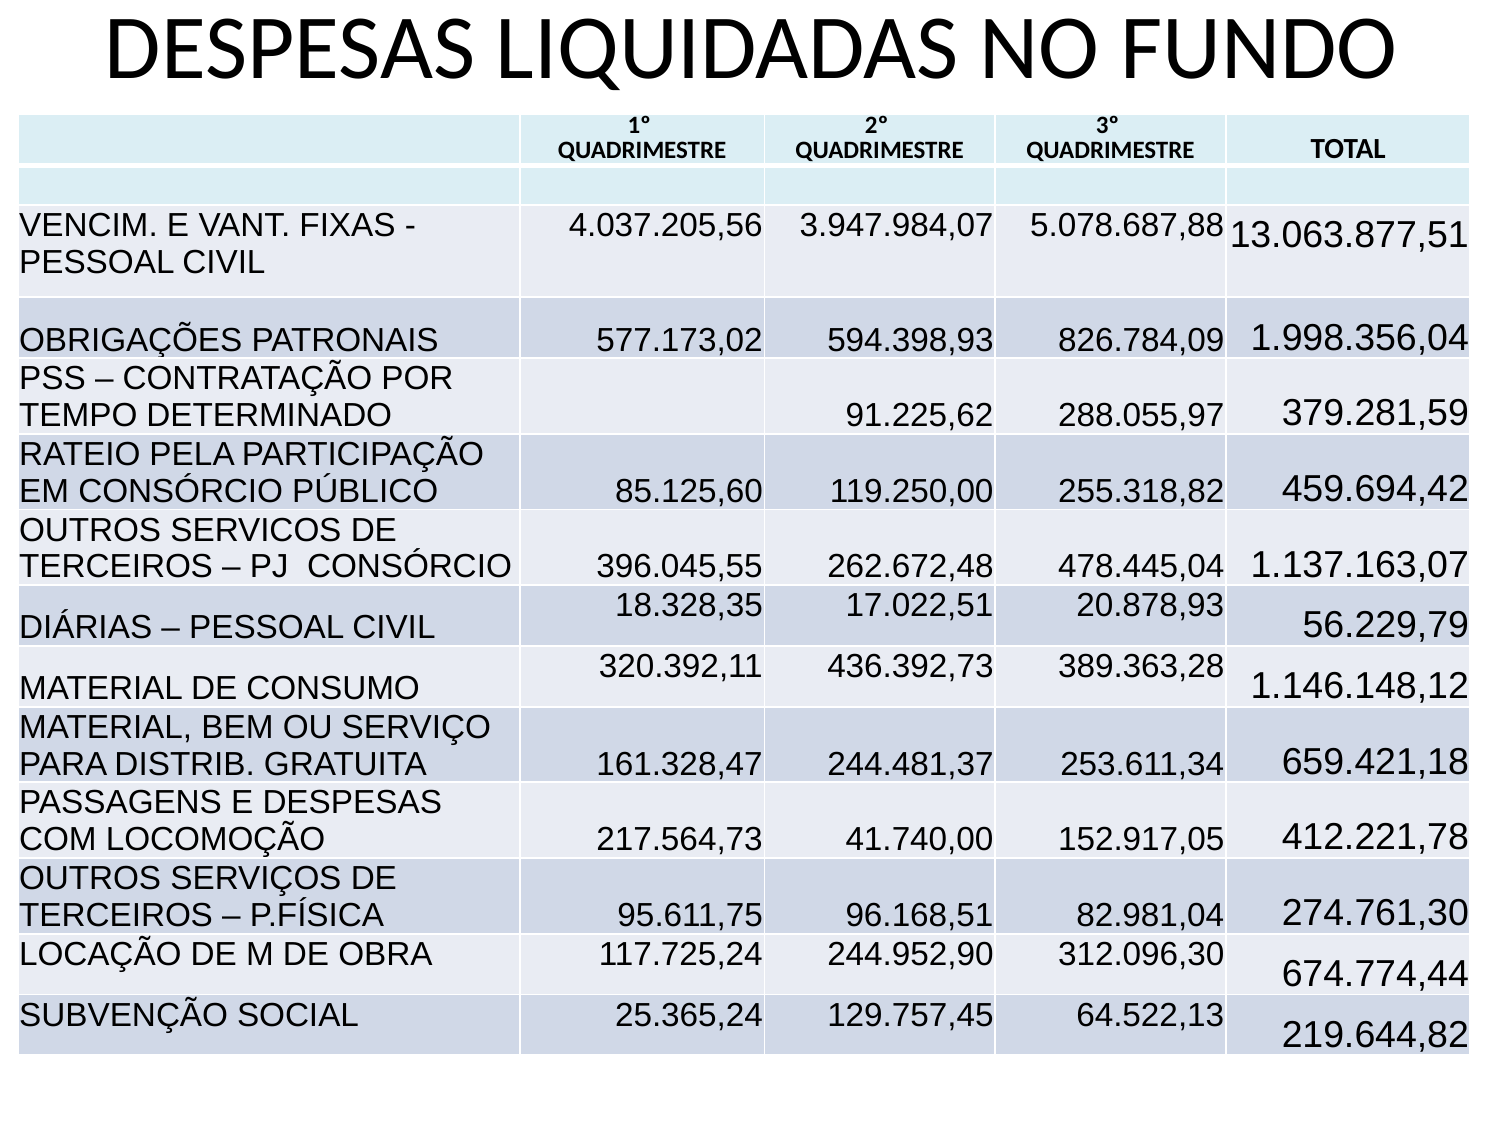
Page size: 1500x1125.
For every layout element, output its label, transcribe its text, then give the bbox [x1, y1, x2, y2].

table_cell 255.318,82 [996, 435, 1225, 509]
table_cell 389.363,28 [996, 647, 1225, 706]
table_cell OUTROS SERVICOS DE TERCEIROS – PJ CONSÓRCIO [19, 510, 519, 584]
table_cell 20.878,93 [996, 586, 1225, 645]
table_cell 288.055,97 [996, 359, 1225, 433]
table_cell 312.096,30 [996, 935, 1225, 994]
table_cell 91.225,62 [765, 359, 994, 433]
table_cell 82.981,04 [996, 859, 1225, 933]
table_cell 1.998.356,04 [1227, 298, 1469, 357]
table_cell 244.952,90 [765, 935, 994, 994]
table_cell 217.564,73 [521, 783, 764, 857]
table_cell 96.168,51 [765, 859, 994, 933]
table_cell 594.398,93 [765, 298, 994, 357]
table_cell 152.917,05 [996, 783, 1225, 857]
table_cell 3.947.984,07 [765, 206, 994, 296]
table_cell [521, 359, 764, 433]
table_cell [19, 168, 519, 204]
table_cell DIÁRIAS – PESSOAL CIVIL [19, 586, 519, 645]
table_cell MATERIAL DE CONSUMO [19, 647, 519, 706]
table_header TOTAL [1227, 115, 1469, 163]
table_cell 436.392,73 [765, 647, 994, 706]
table_header 1º QUADRIMESTRE [521, 115, 764, 163]
table_cell 1.146.148,12 [1227, 647, 1469, 706]
table_cell MATERIAL, BEM OU SERVIÇO PARA DISTRIB. GRATUITA [19, 708, 519, 781]
table_cell 659.421,18 [1227, 708, 1469, 781]
table_header 2º QUADRIMESTRE [765, 115, 994, 163]
table_cell 64.522,13 [996, 995, 1225, 1054]
table_cell SUBVENÇÃO SOCIAL [19, 995, 519, 1054]
table_cell 129.757,45 [765, 995, 994, 1054]
table_cell 85.125,60 [521, 435, 764, 509]
table_cell 826.784,09 [996, 298, 1225, 357]
table_cell 161.328,47 [521, 708, 764, 781]
table_cell 41.740,00 [765, 783, 994, 857]
table_header 3º QUADRIMESTRE [996, 115, 1225, 163]
table_cell 25.365,24 [521, 995, 764, 1054]
table_cell 412.221,78 [1227, 783, 1469, 857]
table_cell [765, 168, 994, 204]
table_cell 18.328,35 [521, 586, 764, 645]
table_cell 219.644,82 [1227, 995, 1469, 1054]
table_cell 459.694,42 [1227, 435, 1469, 509]
table_cell PASSAGENS E DESPESAS COM LOCOMOÇÃO [19, 783, 519, 857]
table_cell 4.037.205,56 [521, 206, 764, 296]
table_cell 5.078.687,88 [996, 206, 1225, 296]
table_cell 262.672,48 [765, 510, 994, 584]
table_cell 577.173,02 [521, 298, 764, 357]
table_cell OBRIGAÇÕES PATRONAIS [19, 298, 519, 357]
table_cell 117.725,24 [521, 935, 764, 994]
table_cell 17.022,51 [765, 586, 994, 645]
table_cell 274.761,30 [1227, 859, 1469, 933]
table_cell 56.229,79 [1227, 586, 1469, 645]
table_cell 396.045,55 [521, 510, 764, 584]
table_cell 244.481,37 [765, 708, 994, 781]
table_cell 13.063.877,51 [1227, 206, 1469, 296]
table_cell [521, 168, 764, 204]
table_header [19, 115, 519, 163]
table_cell VENCIM. E VANT. FIXAS - PESSOAL CIVIL [19, 206, 519, 296]
table_cell 478.445,04 [996, 510, 1225, 584]
table_cell 674.774,44 [1227, 935, 1469, 994]
table_cell RATEIO PELA PARTICIPAÇÃO EM CONSÓRCIO PÚBLICO [19, 435, 519, 509]
table_cell 320.392,11 [521, 647, 764, 706]
table_cell 119.250,00 [765, 435, 994, 509]
table_cell [996, 168, 1225, 204]
table_cell OUTROS SERVIÇOS DE TERCEIROS – P.FÍSICA [19, 859, 519, 933]
table_cell LOCAÇÃO DE M DE OBRA [19, 935, 519, 994]
table_cell [1227, 168, 1469, 204]
table_cell 253.611,34 [996, 708, 1225, 781]
table_cell 379.281,59 [1227, 359, 1469, 433]
title DESPESAS LIQUIDADAS NO FUNDO [76, 0, 1427, 113]
table_cell PSS – CONTRATAÇÃO POR TEMPO DETERMINADO [19, 359, 519, 433]
table_cell 95.611,75 [521, 859, 764, 933]
table_cell 1.137.163,07 [1227, 510, 1469, 584]
